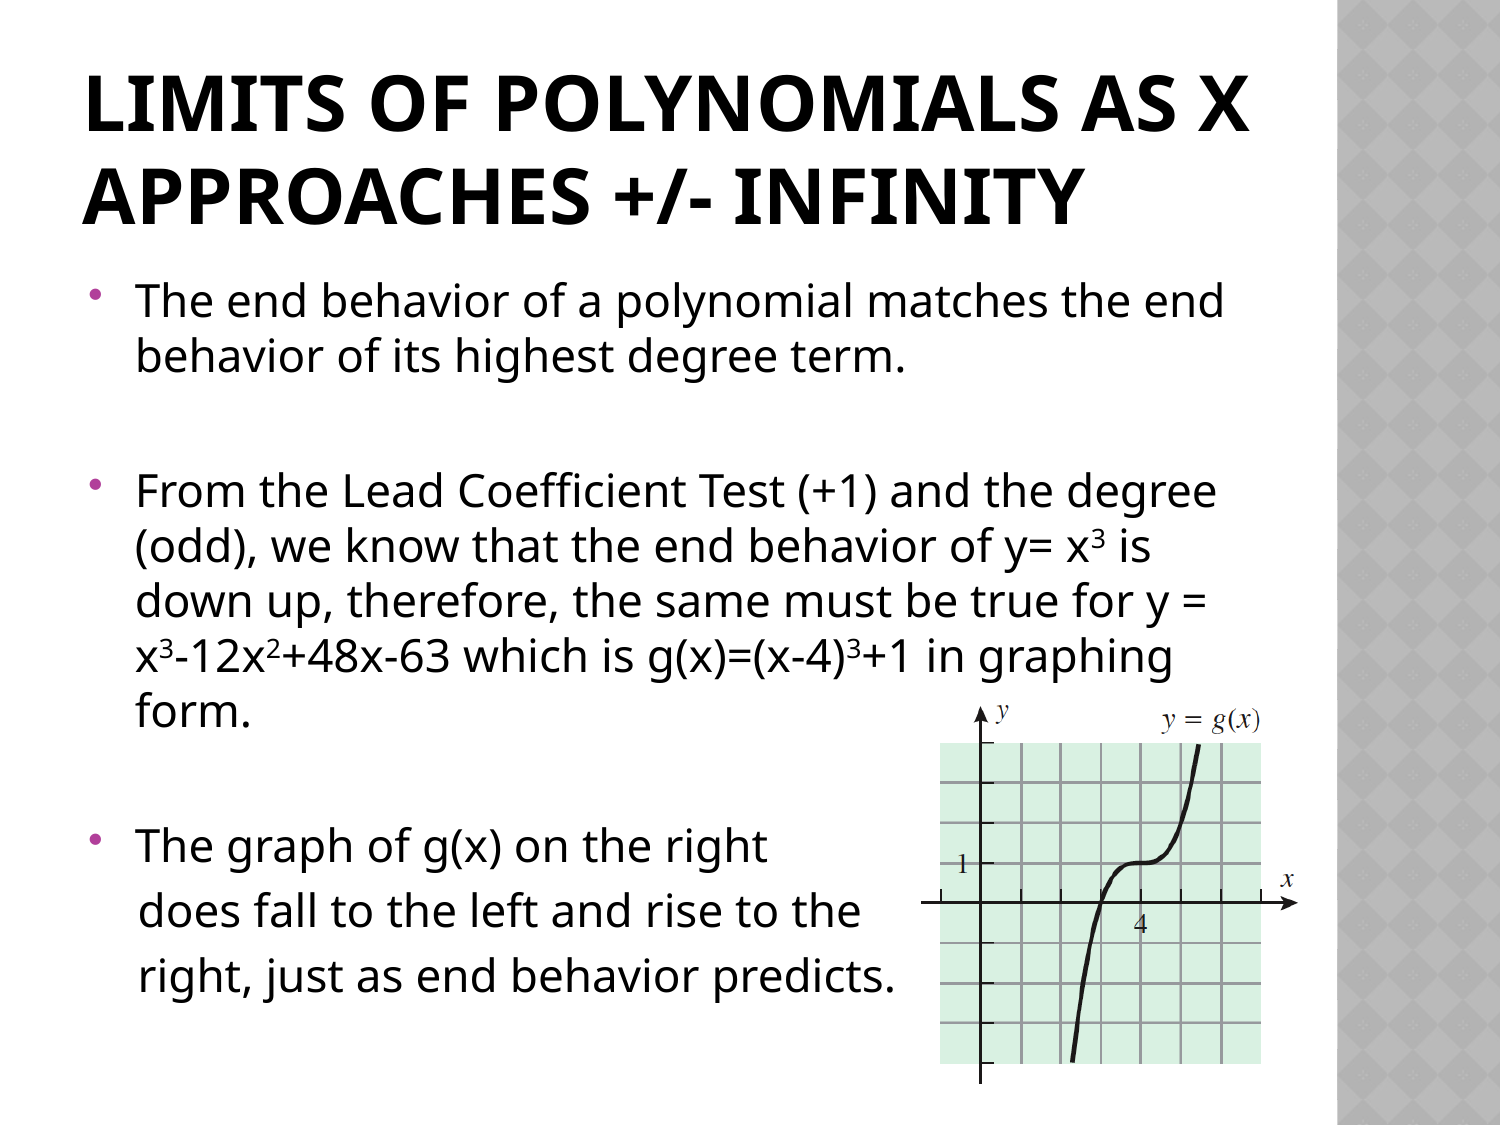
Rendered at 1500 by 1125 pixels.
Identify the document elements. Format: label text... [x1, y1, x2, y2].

list The end behavior of a polynomial matches the end behavior of its highest degree term. From the Lead Coefficient Test (+1) and the degree (odd), we know that the end behavior of y= x3 is down up, therefore, the same must be true for y = x3-12x2+48x-63 which is g(x)=(x-4)3+1 in graphing form. The graph of g(x) on the right does fall to the left and rise to the right, just as end behavior predicts. [75, 264, 1263, 1059]
picture [912, 699, 1302, 1089]
title Limits of polynomials as x approaches +/- infinity [75, 52, 1263, 240]
